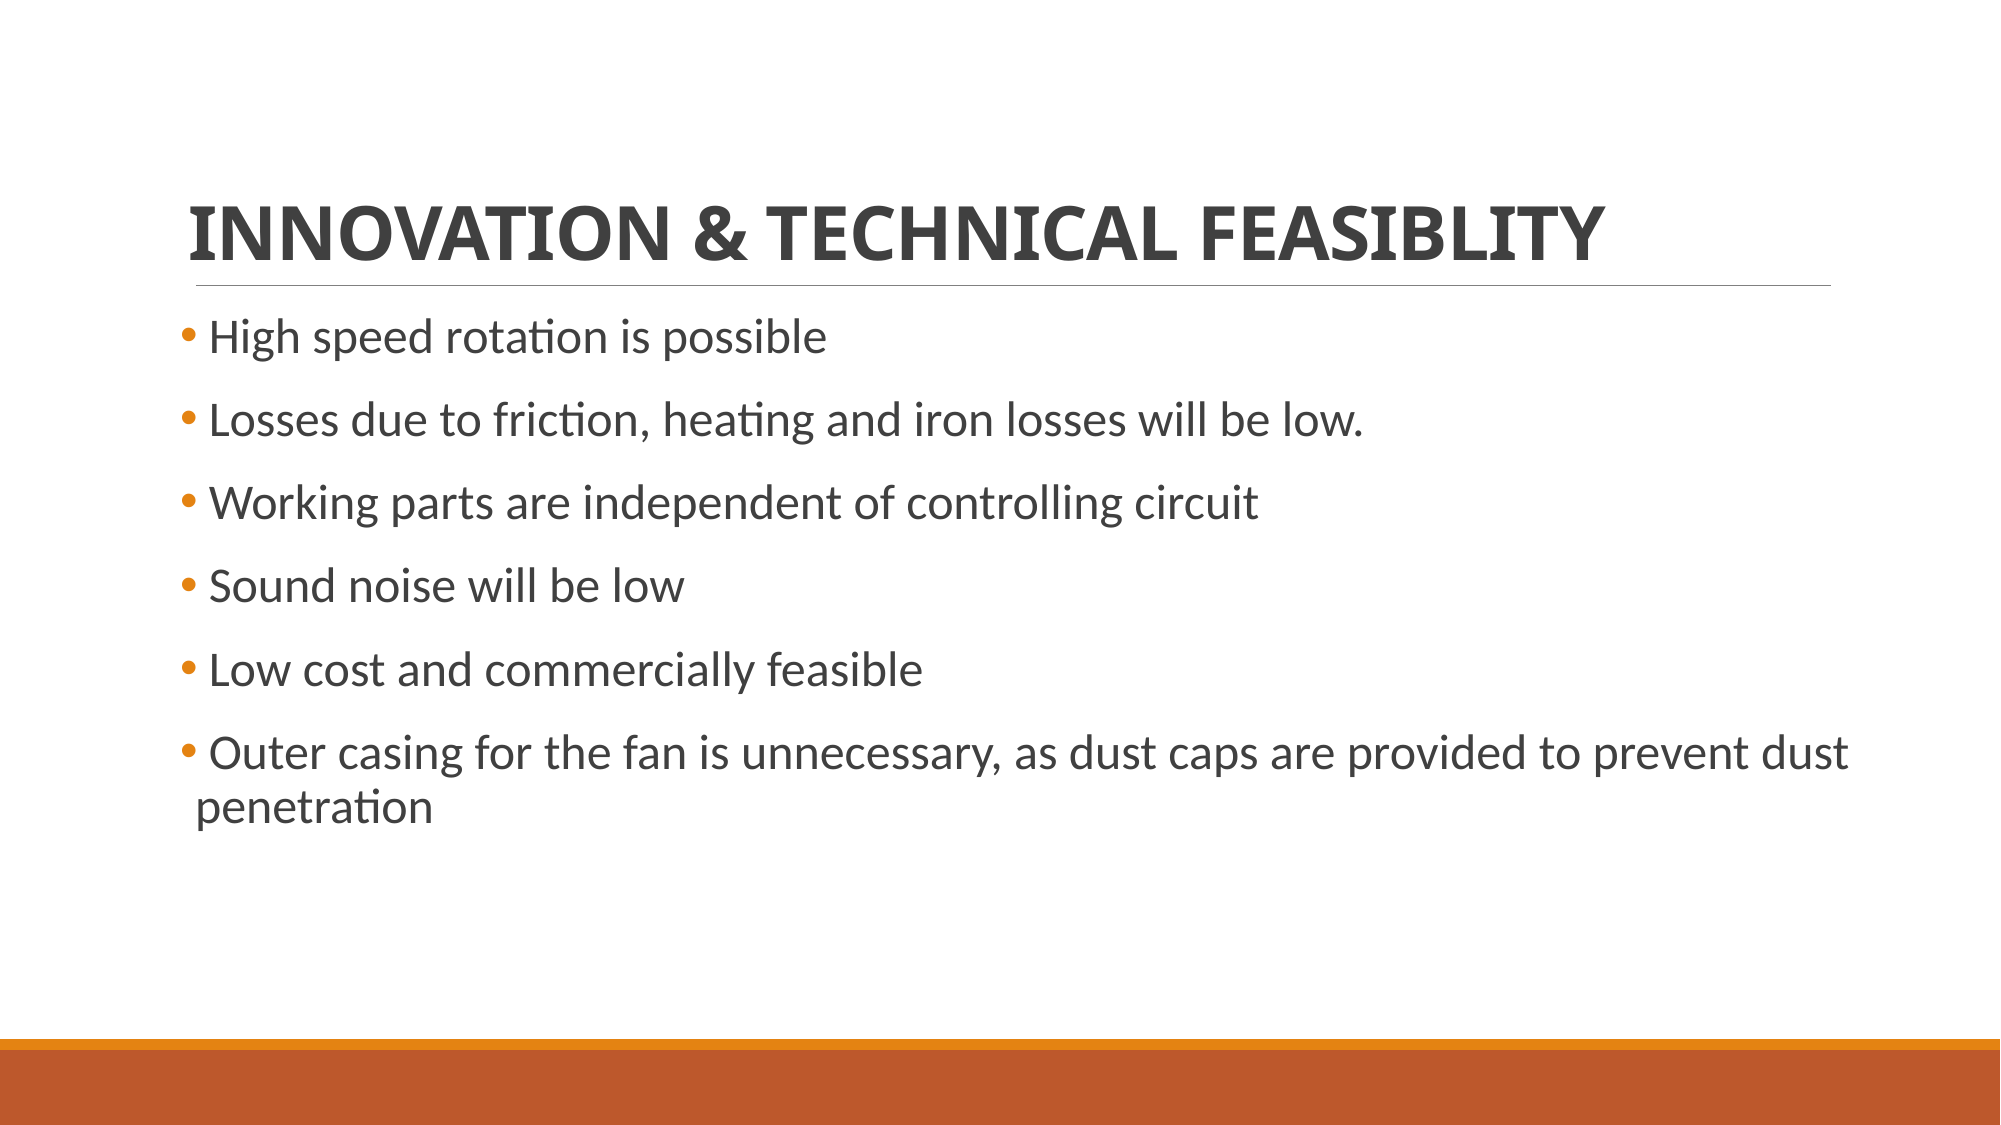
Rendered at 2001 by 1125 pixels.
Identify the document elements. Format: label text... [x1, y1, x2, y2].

list High speed rotation is possible Losses due to friction, heating and iron losses will be low. Working parts are independent of controlling circuit Sound noise will be low Low cost and commercially feasible Outer casing for the fan is unnecessary, as dust caps are provided to prevent dust penetration [180, 302, 1901, 1046]
title INNOVATION & TECHNICAL FEASIBLITY [173, 44, 1824, 283]
